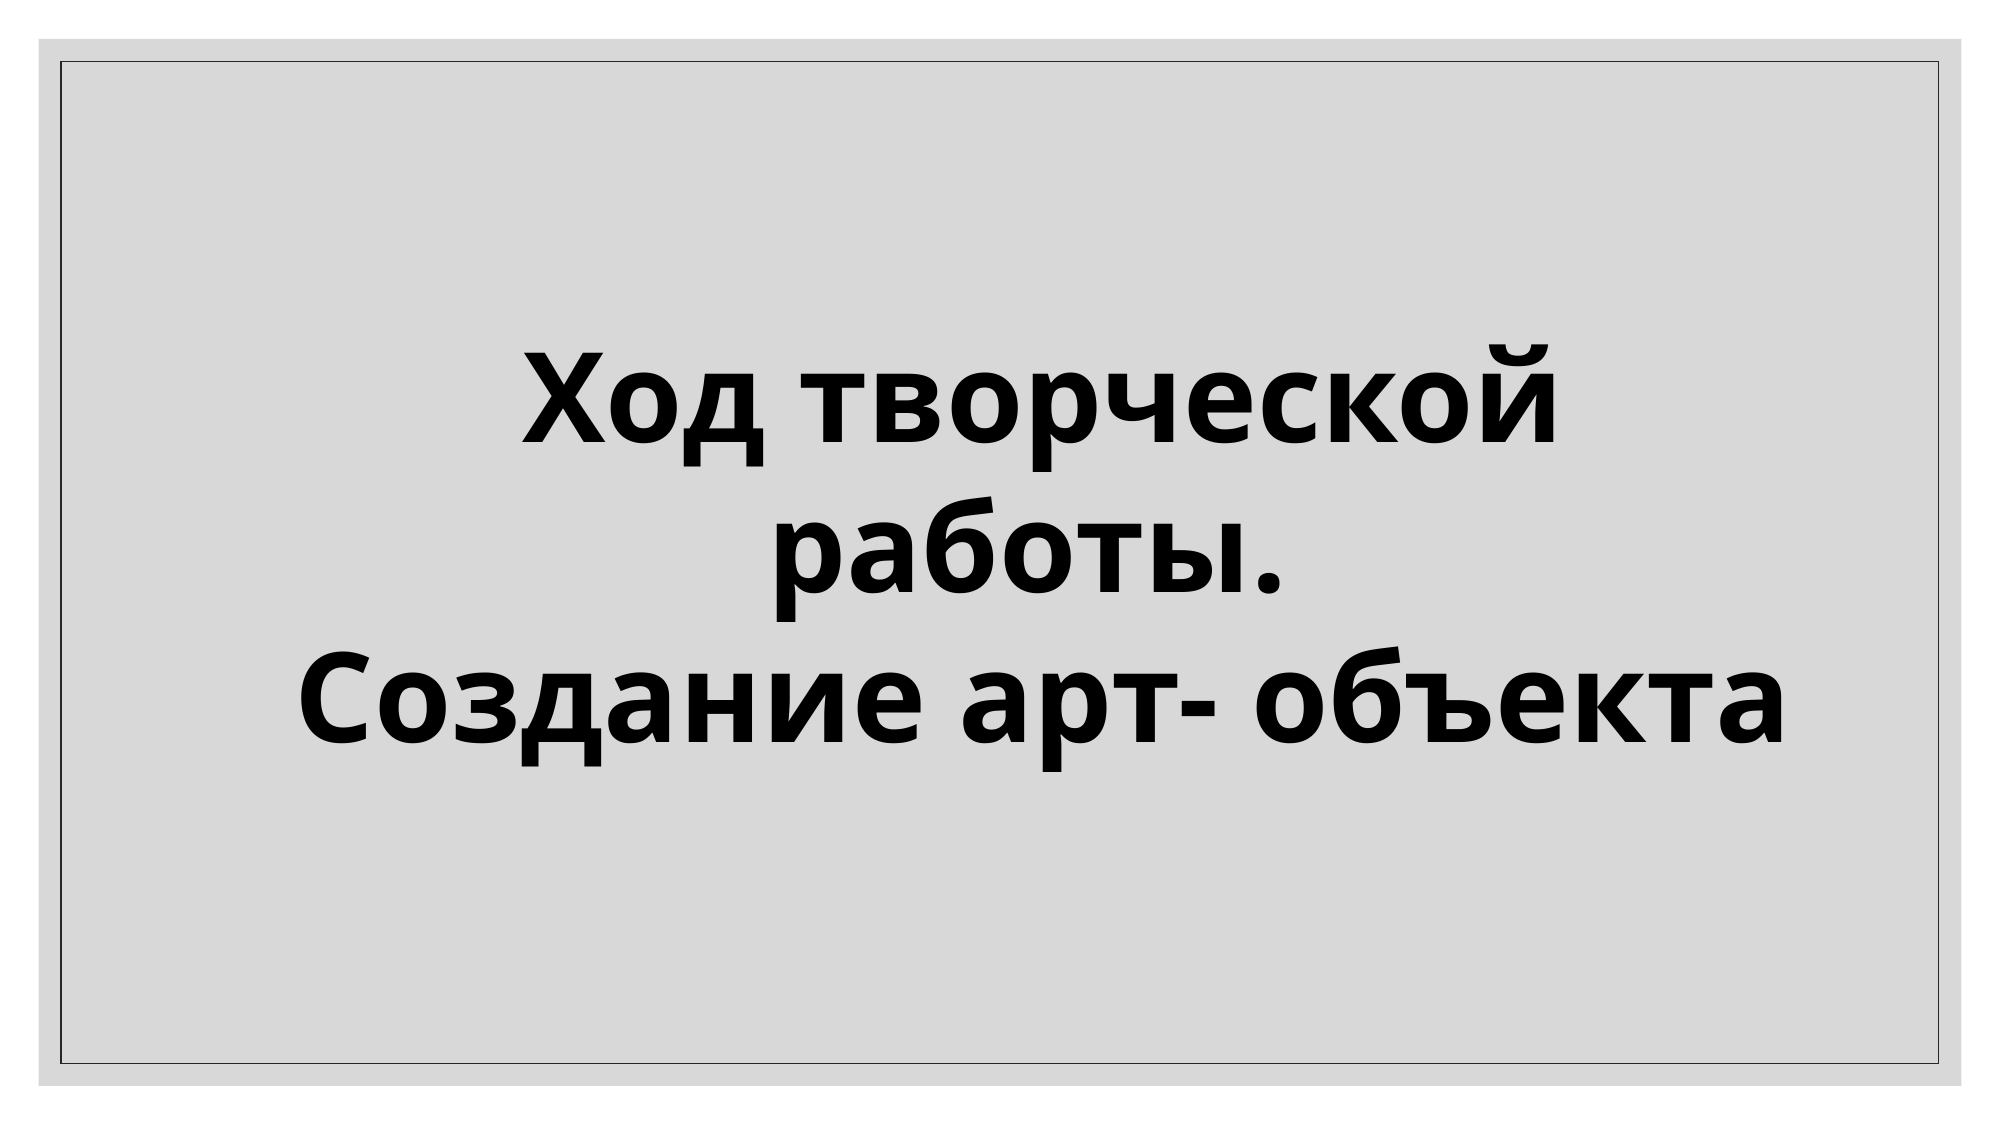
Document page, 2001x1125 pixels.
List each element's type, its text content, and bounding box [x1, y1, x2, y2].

text_box Ход творческой работы. Создание арт- объекта [260, 309, 1827, 775]
